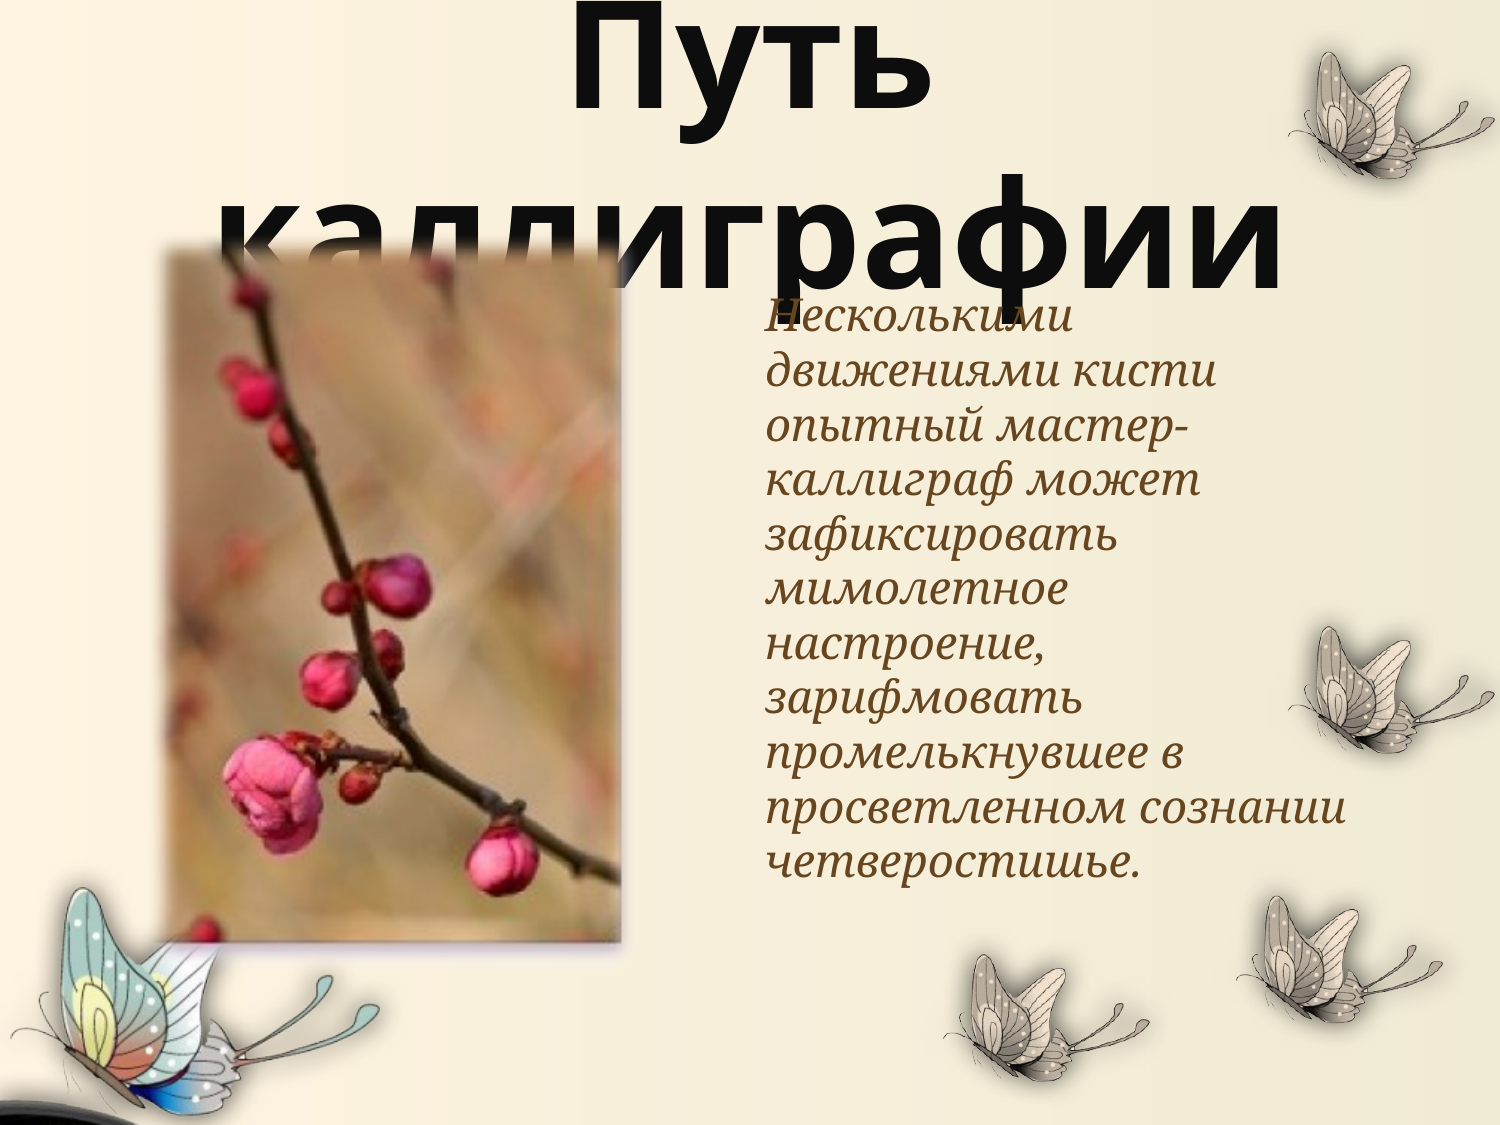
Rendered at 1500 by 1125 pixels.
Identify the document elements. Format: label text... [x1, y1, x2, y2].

title Путь каллиграфии [75, 45, 1425, 233]
picture [0, 231, 640, 1125]
list Несколькими движениями кисти опытный мастер-каллиграф может зафиксировать мимолетное настроение, зарифмовать промелькнувшее в просветленном сознании четверостишье. [750, 278, 1378, 898]
